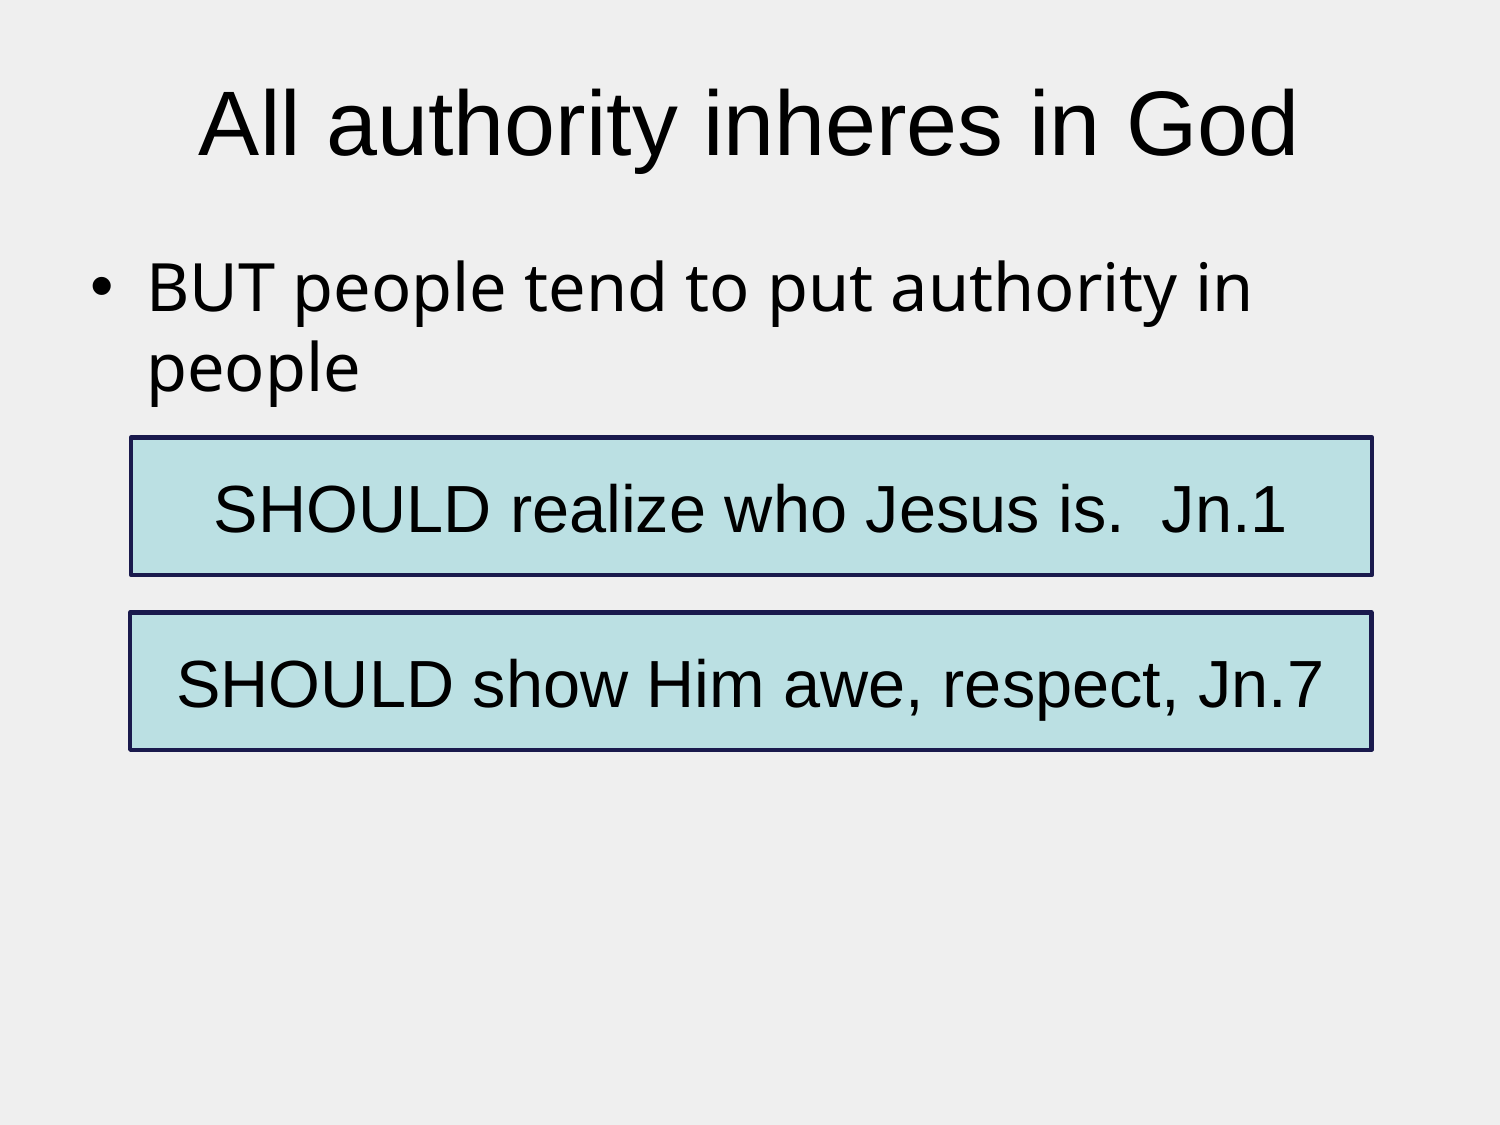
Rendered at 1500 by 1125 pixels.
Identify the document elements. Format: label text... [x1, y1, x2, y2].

list BUT people tend to put authority in people [75, 237, 1425, 1005]
text_box SHOULD show Him awe, respect, Jn.7 [128, 610, 1374, 752]
title All authority inheres in God [75, 24, 1425, 213]
text_box SHOULD realize who Jesus is. Jn.1 [129, 435, 1374, 577]
